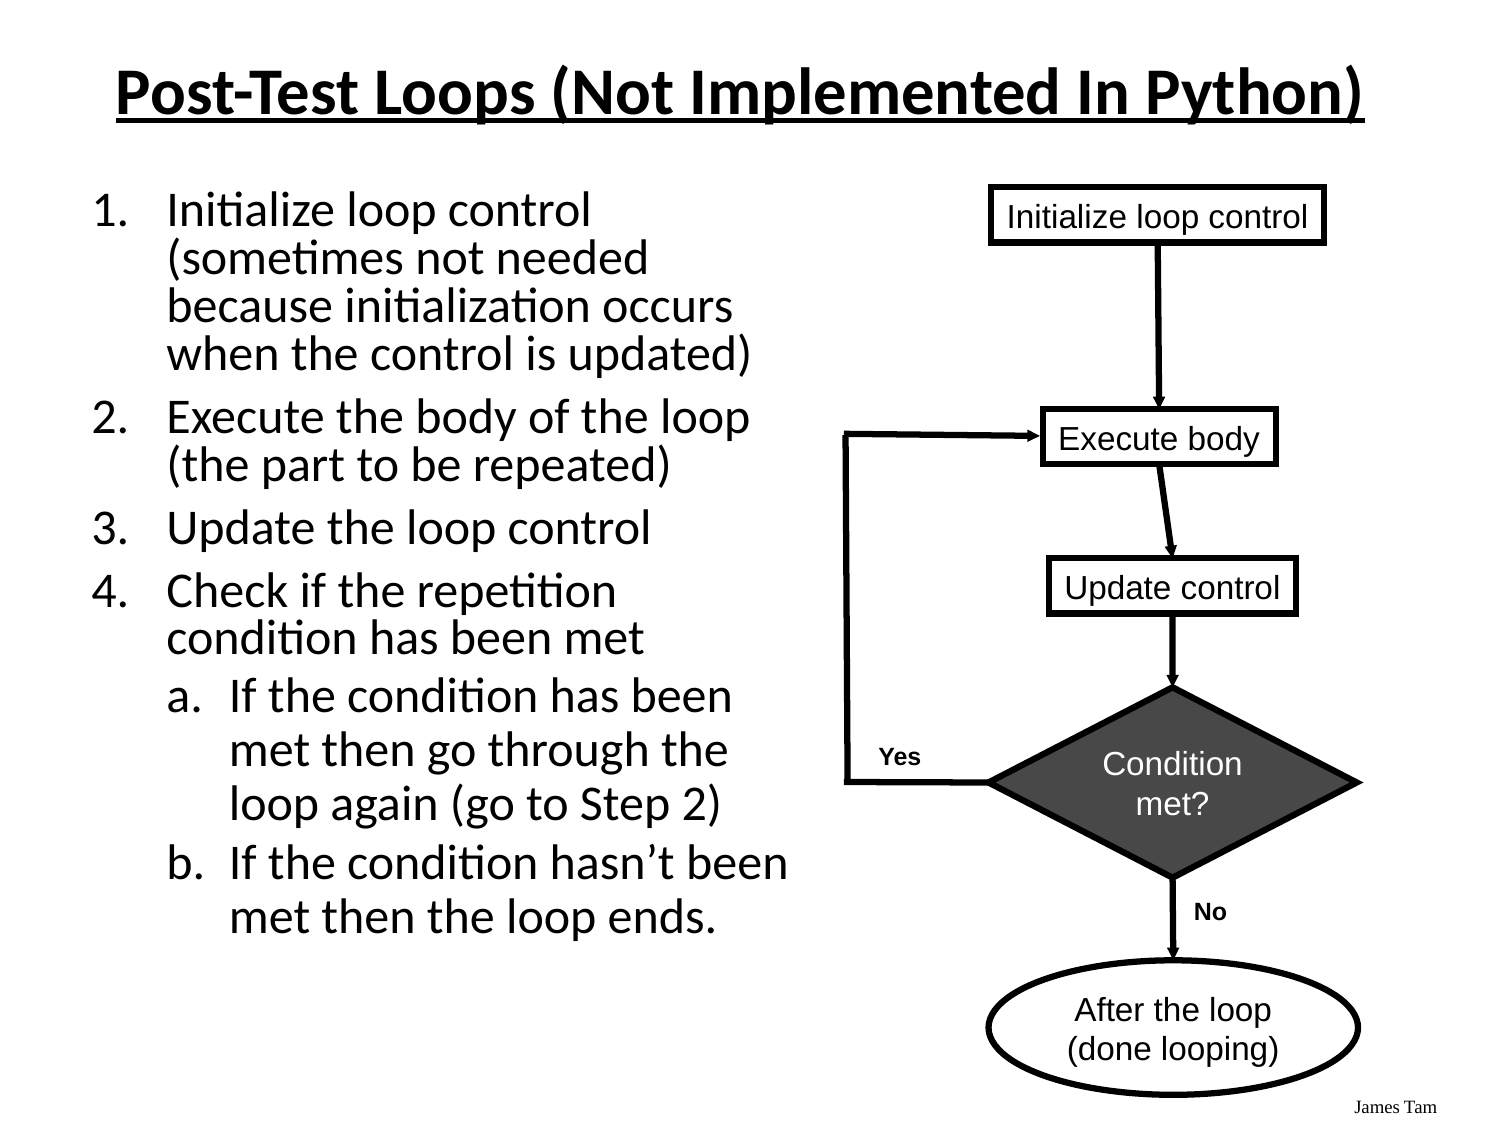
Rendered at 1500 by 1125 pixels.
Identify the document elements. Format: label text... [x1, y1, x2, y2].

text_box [988, 616, 1357, 877]
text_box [843, 433, 1040, 785]
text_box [988, 877, 1359, 1096]
list Initialize loop control (sometimes not needed because initialization occurs when the control is updated) Execute the body of the loop (the part to be repeated) Update the loop control Check if the repetition condition has been met If the condition has been met then go through the loop again (go to Step 2) If the condition hasn’t been met then the loop ends. [76, 180, 826, 1062]
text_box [1039, 244, 1279, 464]
title Post-Test Loops (Not Implemented In Python) [70, 49, 1411, 136]
text_box Initialize loop control [991, 187, 1325, 243]
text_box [1045, 466, 1300, 614]
